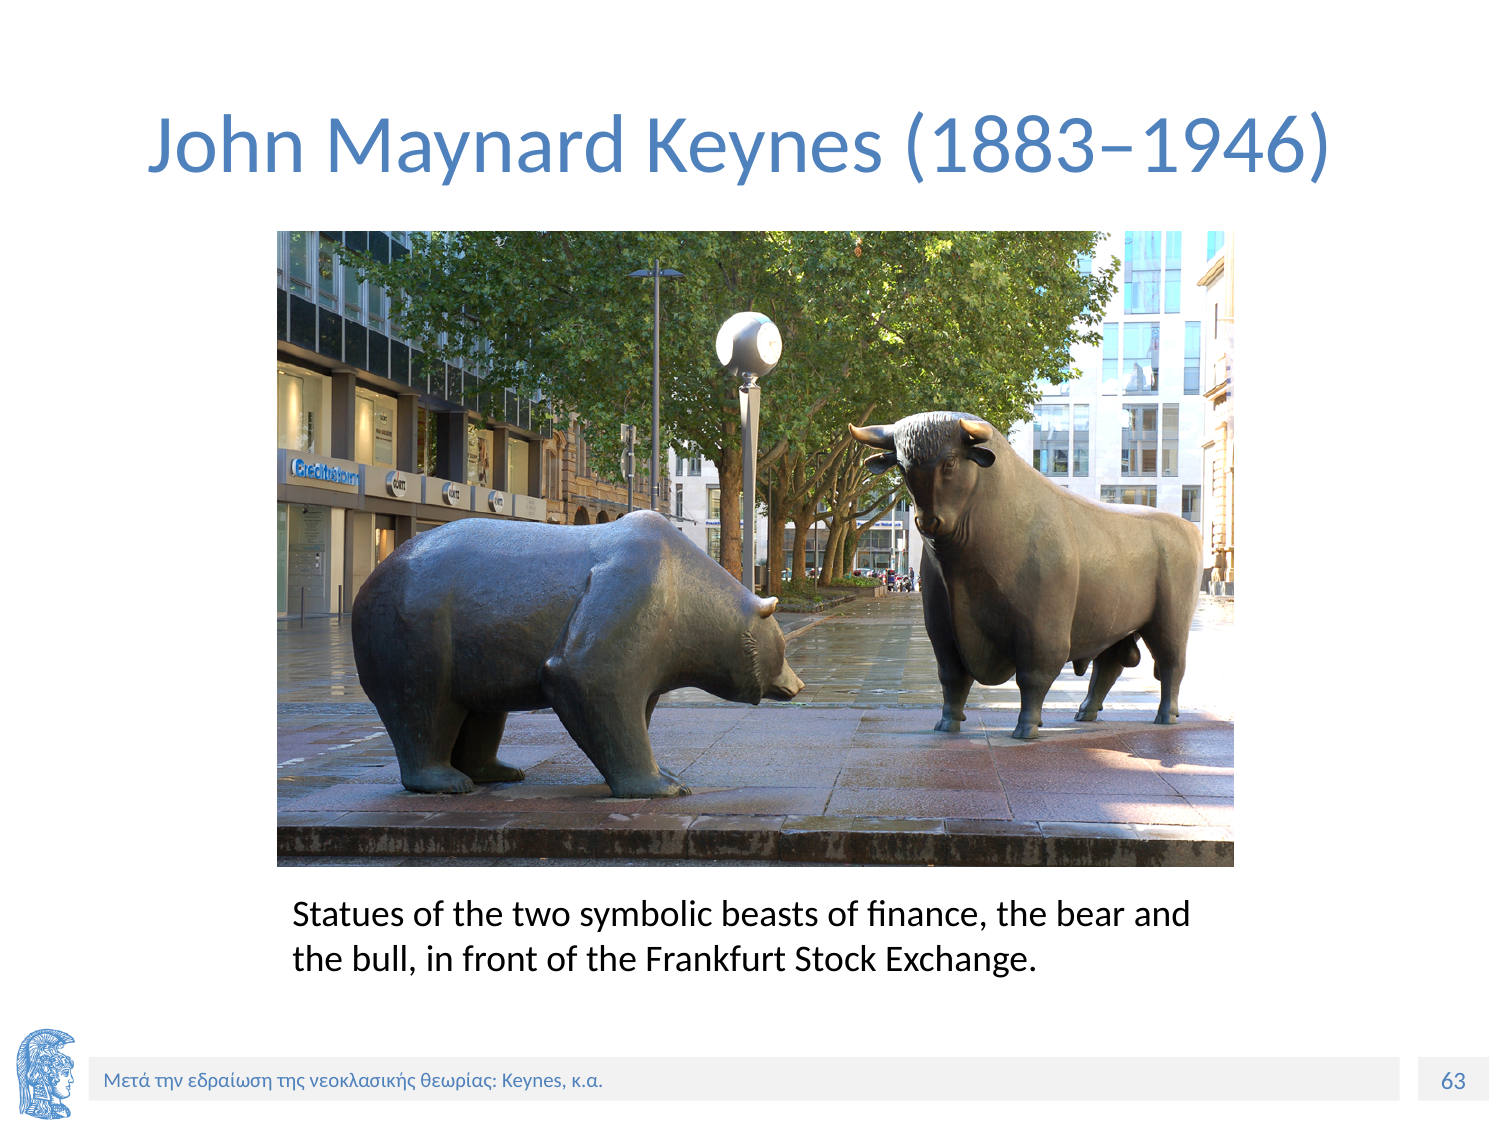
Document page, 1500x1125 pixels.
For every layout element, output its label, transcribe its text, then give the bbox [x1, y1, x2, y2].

picture [277, 231, 1234, 868]
text_box Statues of the two symbolic beasts of finance, the bear and the bull, in front of the Frankfurt Stock Exchange. [277, 881, 1234, 987]
title John Maynard Keynes (1883–1946) [75, 45, 1425, 233]
picture [9, 1025, 81, 1120]
